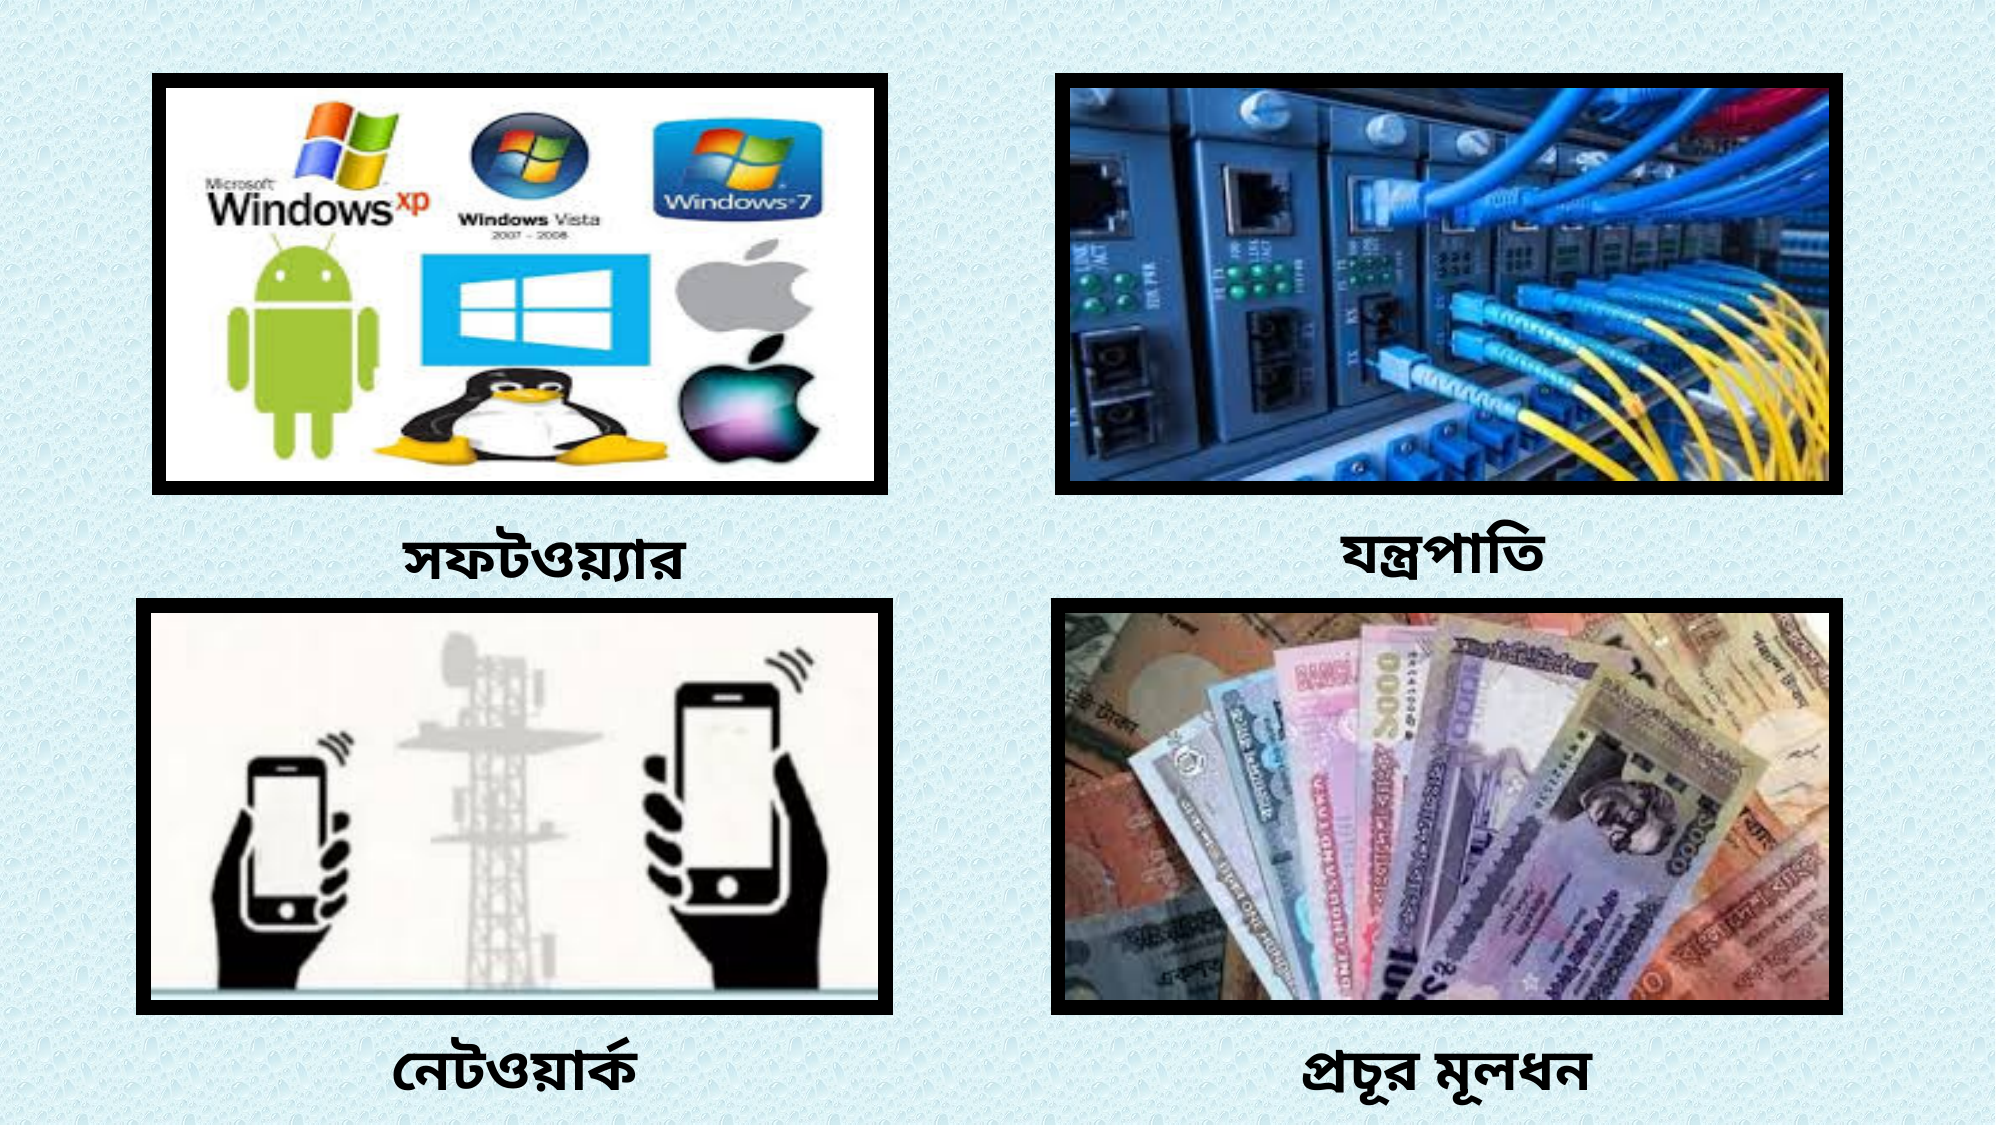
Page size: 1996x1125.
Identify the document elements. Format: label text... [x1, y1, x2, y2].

picture [1064, 612, 1829, 1001]
text_box যন্ত্রপাতি [1174, 507, 1713, 593]
picture [150, 612, 879, 1001]
text_box প্রচূর মূলধন [1177, 1025, 1717, 1110]
picture [165, 87, 874, 481]
text_box নেটওয়ার্ক [245, 1025, 784, 1110]
picture [1069, 87, 1829, 481]
text_box সফটওয়্যার [275, 514, 815, 599]
